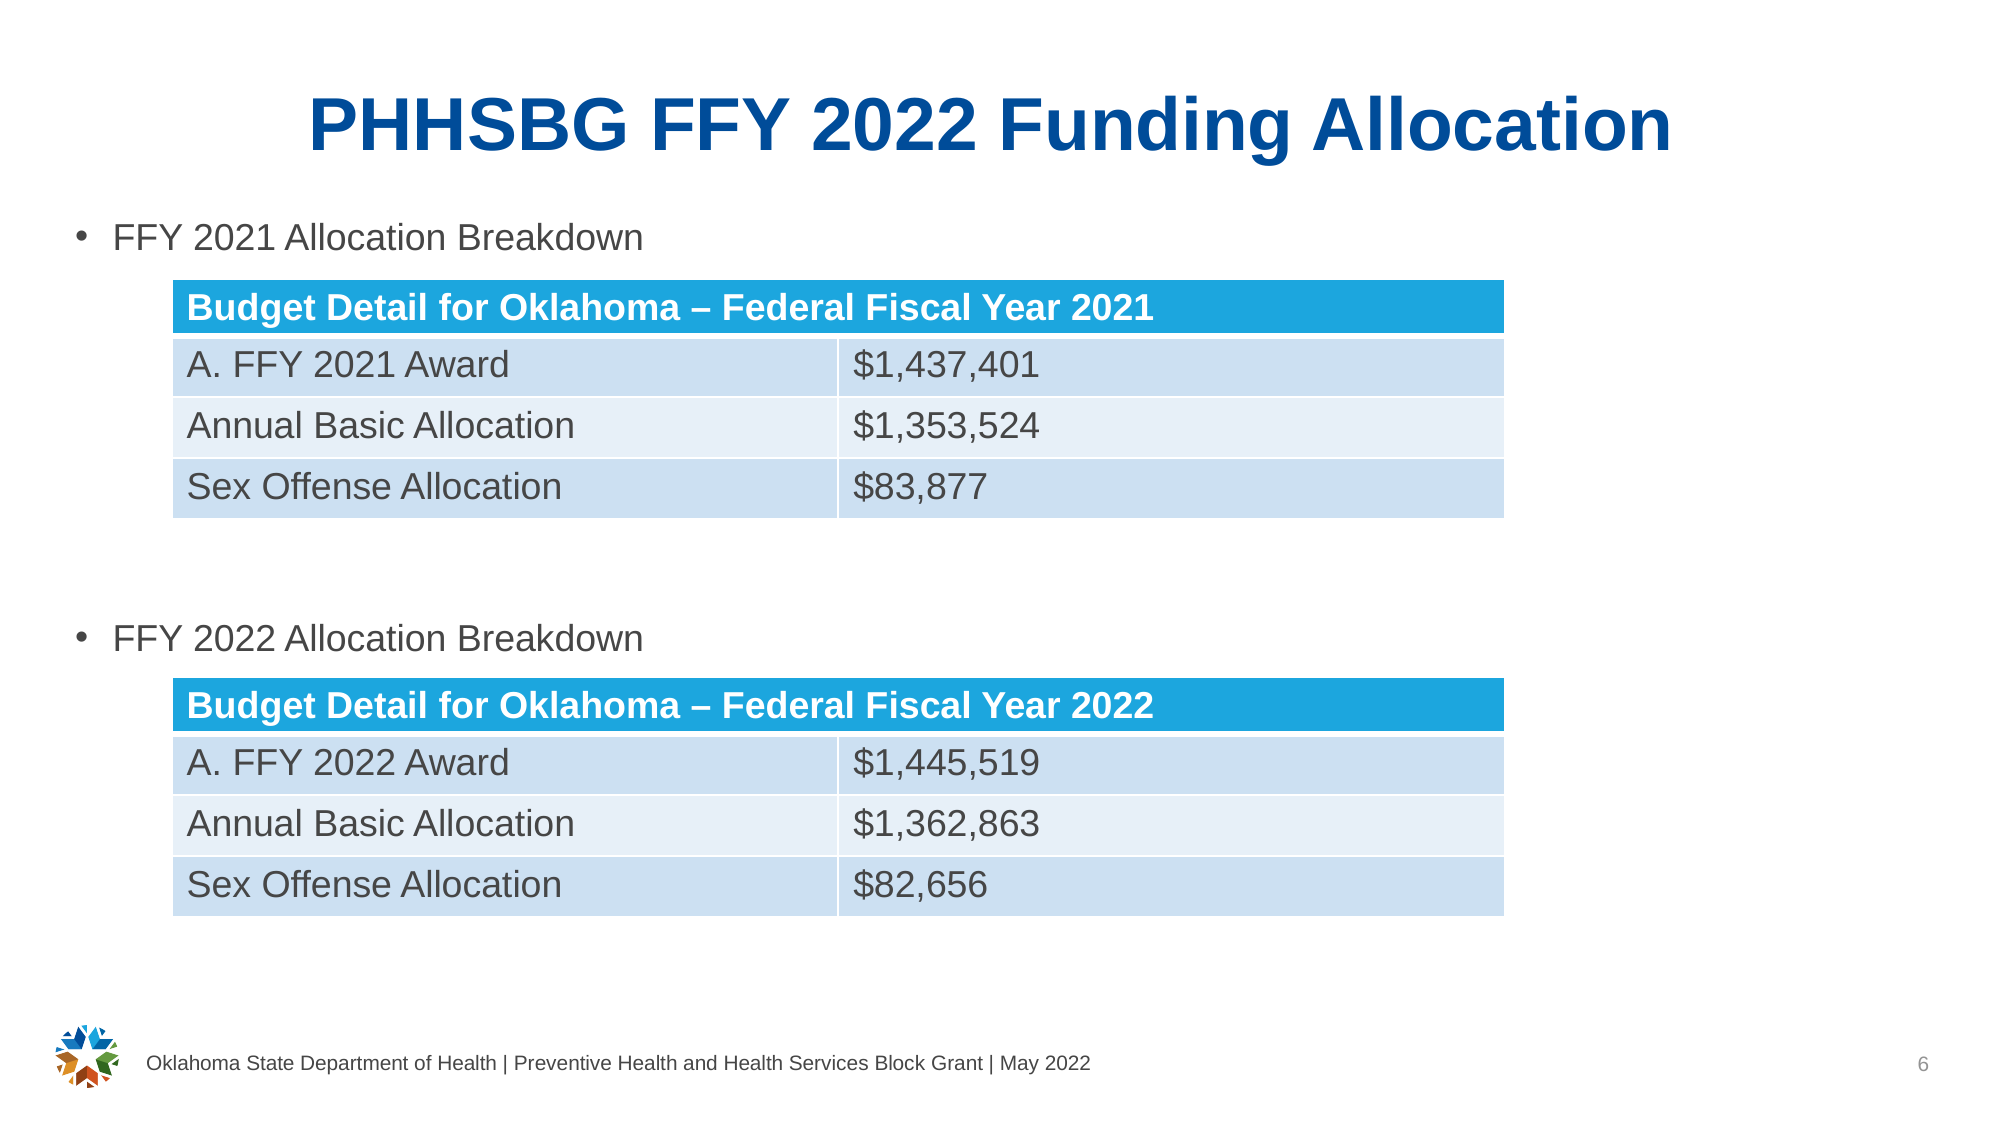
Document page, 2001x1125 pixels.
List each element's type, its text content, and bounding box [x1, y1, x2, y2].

table_cell $1,353,524 [839, 398, 1504, 457]
table_cell A. FFY 2021 Award [173, 339, 837, 396]
table_header Budget Detail for Oklahoma – Federal Fiscal Year 2021 [173, 280, 1504, 333]
title PHHSBG FFY 2022 Funding Allocation [75, 68, 1945, 205]
list FFY 2021 Allocation Breakdown FFY 2022 Allocation Breakdown [75, 205, 1945, 1016]
table_cell $1,445,519 [839, 737, 1504, 794]
table_cell Sex Offense Allocation [173, 857, 837, 916]
slide_number 6 [1494, 1046, 1945, 1079]
table_cell Annual Basic Allocation [173, 398, 837, 457]
table_cell $1,437,401 [839, 339, 1504, 396]
table_cell $83,877 [839, 459, 1504, 518]
table_cell A. FFY 2022 Award [173, 737, 837, 794]
table_header Budget Detail for Oklahoma – Federal Fiscal Year 2022 [173, 678, 1504, 731]
footer Oklahoma State Department of Health | Preventive Health and Health Services Block Grant | May 2022 [146, 1045, 1482, 1078]
table_cell $1,362,863 [839, 796, 1504, 855]
table_cell $82,656 [839, 857, 1504, 916]
table_cell Annual Basic Allocation [173, 796, 837, 855]
picture [55, 1025, 119, 1088]
table_cell Sex Offense Allocation [173, 459, 837, 518]
